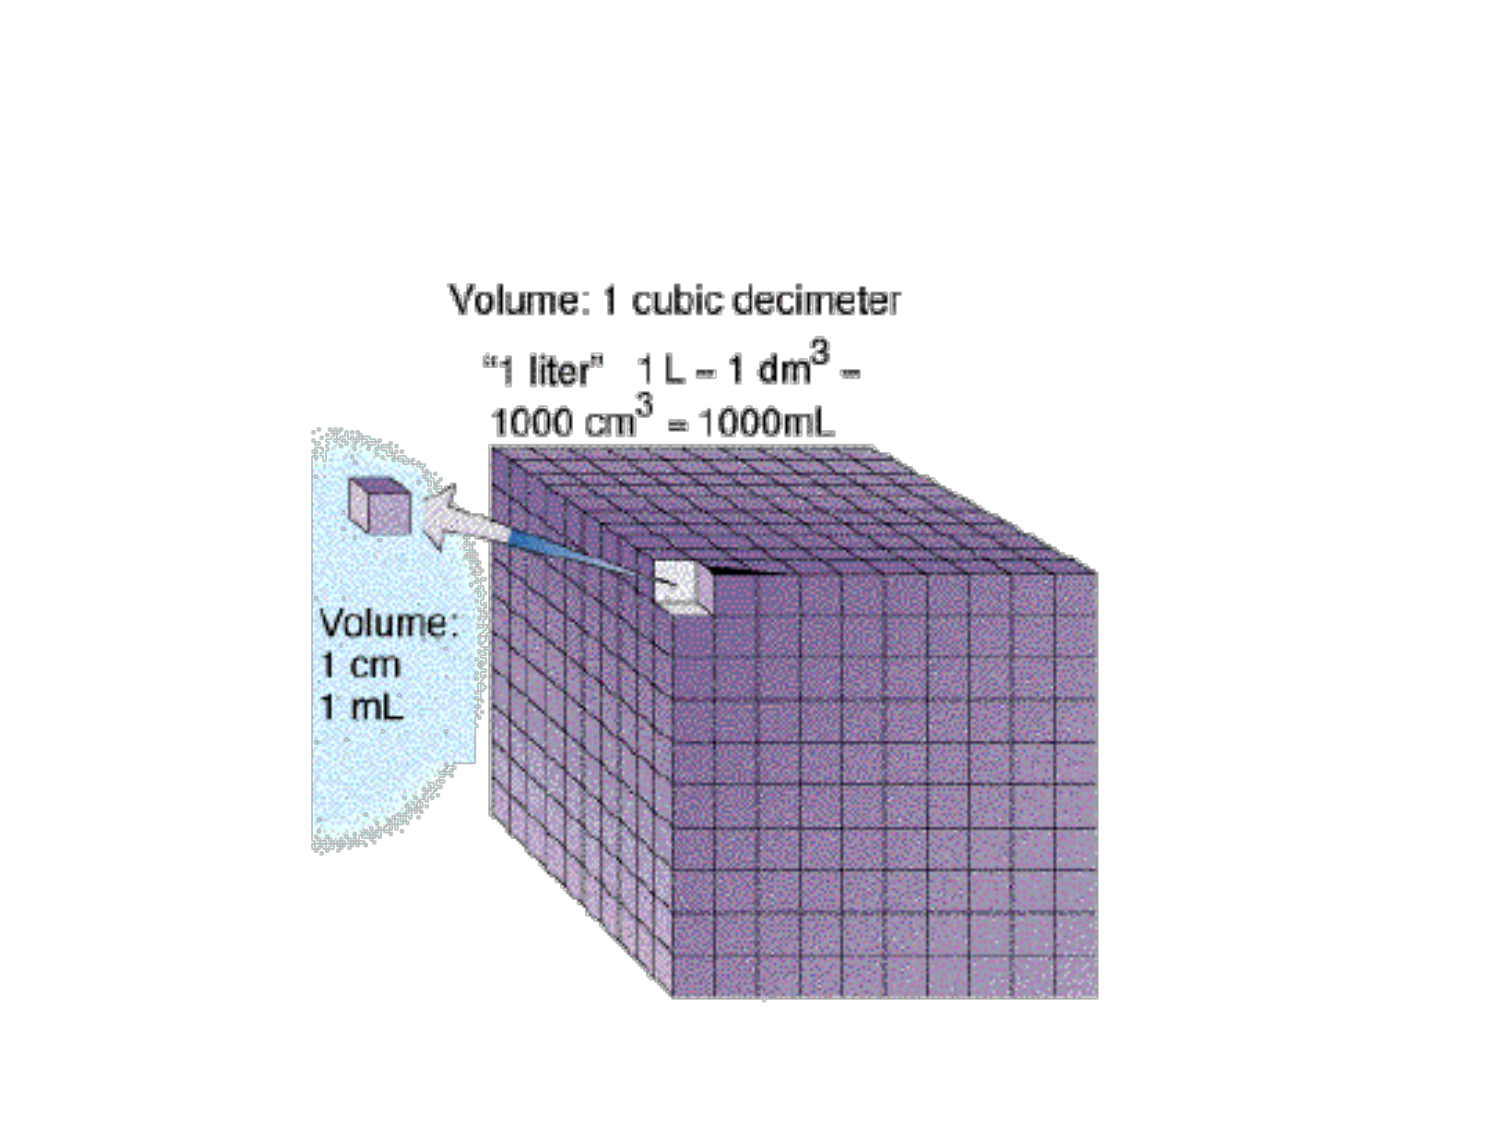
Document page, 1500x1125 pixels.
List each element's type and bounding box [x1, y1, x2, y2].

list [74, 262, 1426, 1006]
